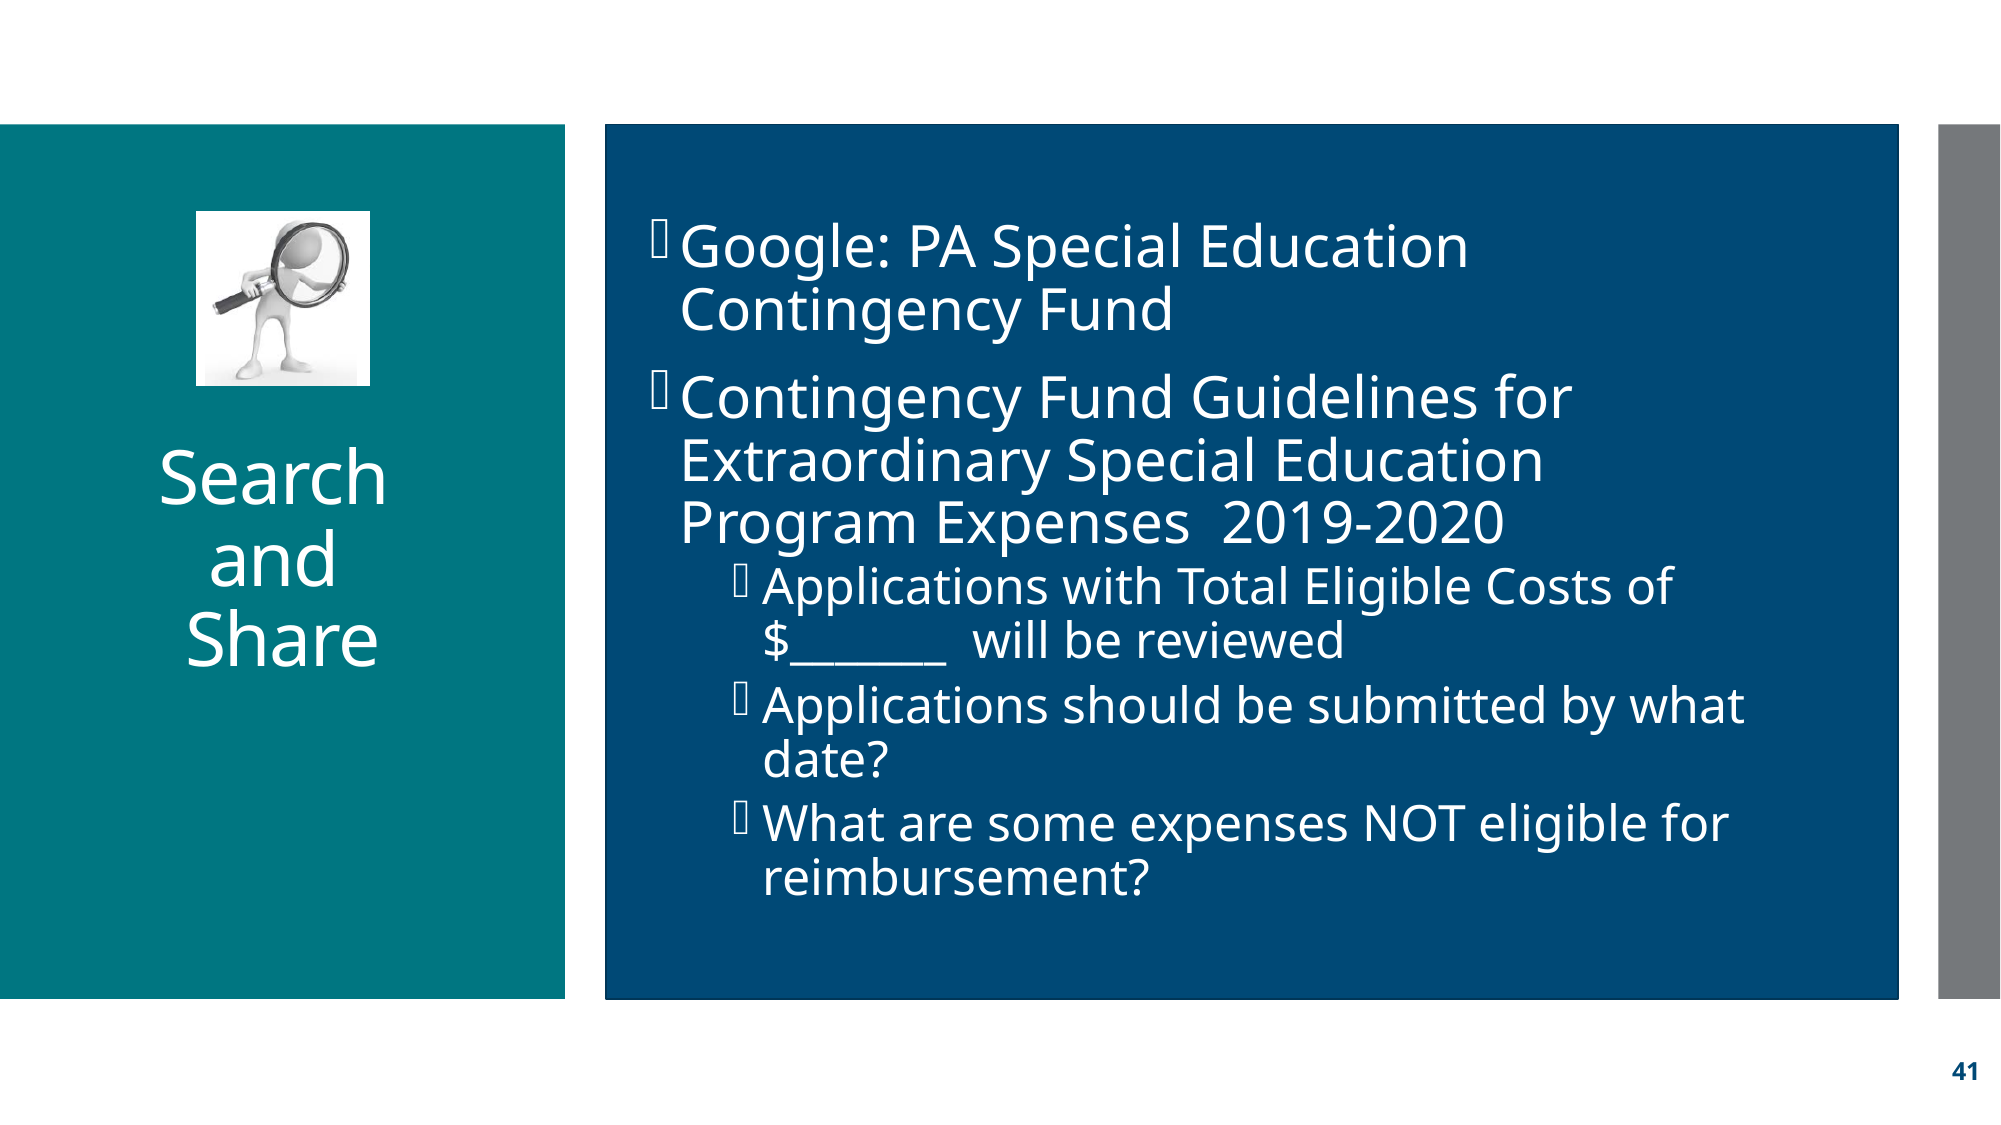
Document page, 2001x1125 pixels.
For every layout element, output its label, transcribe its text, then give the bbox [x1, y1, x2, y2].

list Google: PA Special Education Contingency Fund Contingency Fund Guidelines for Extraordinary Special Education Program Expenses 2019-2020 Applications with Total Eligible Costs of $_______ will be reviewed Applications should be submitted by what date? What are some expenses NOT eligible for reimbursement? [634, 141, 1835, 982]
slide_number 41 [1744, 1042, 1996, 1103]
title Search and Share [41, 184, 525, 940]
picture [196, 210, 371, 386]
